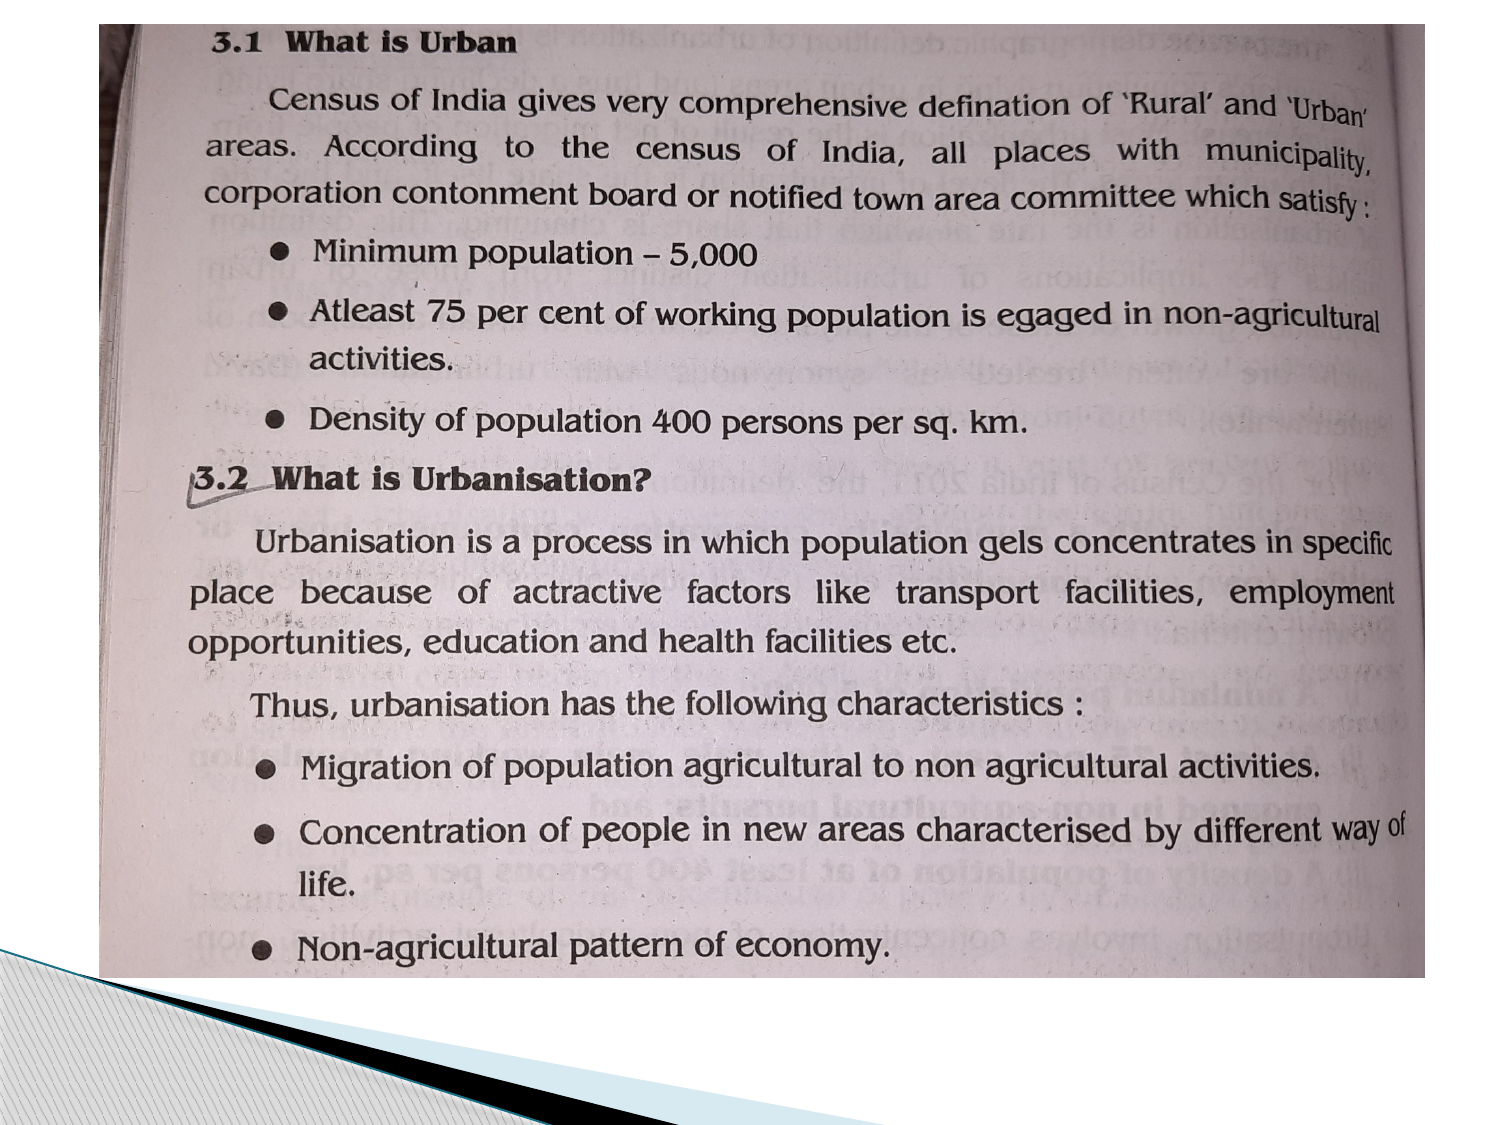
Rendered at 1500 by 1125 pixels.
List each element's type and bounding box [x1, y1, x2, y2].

list [99, 24, 1426, 978]
